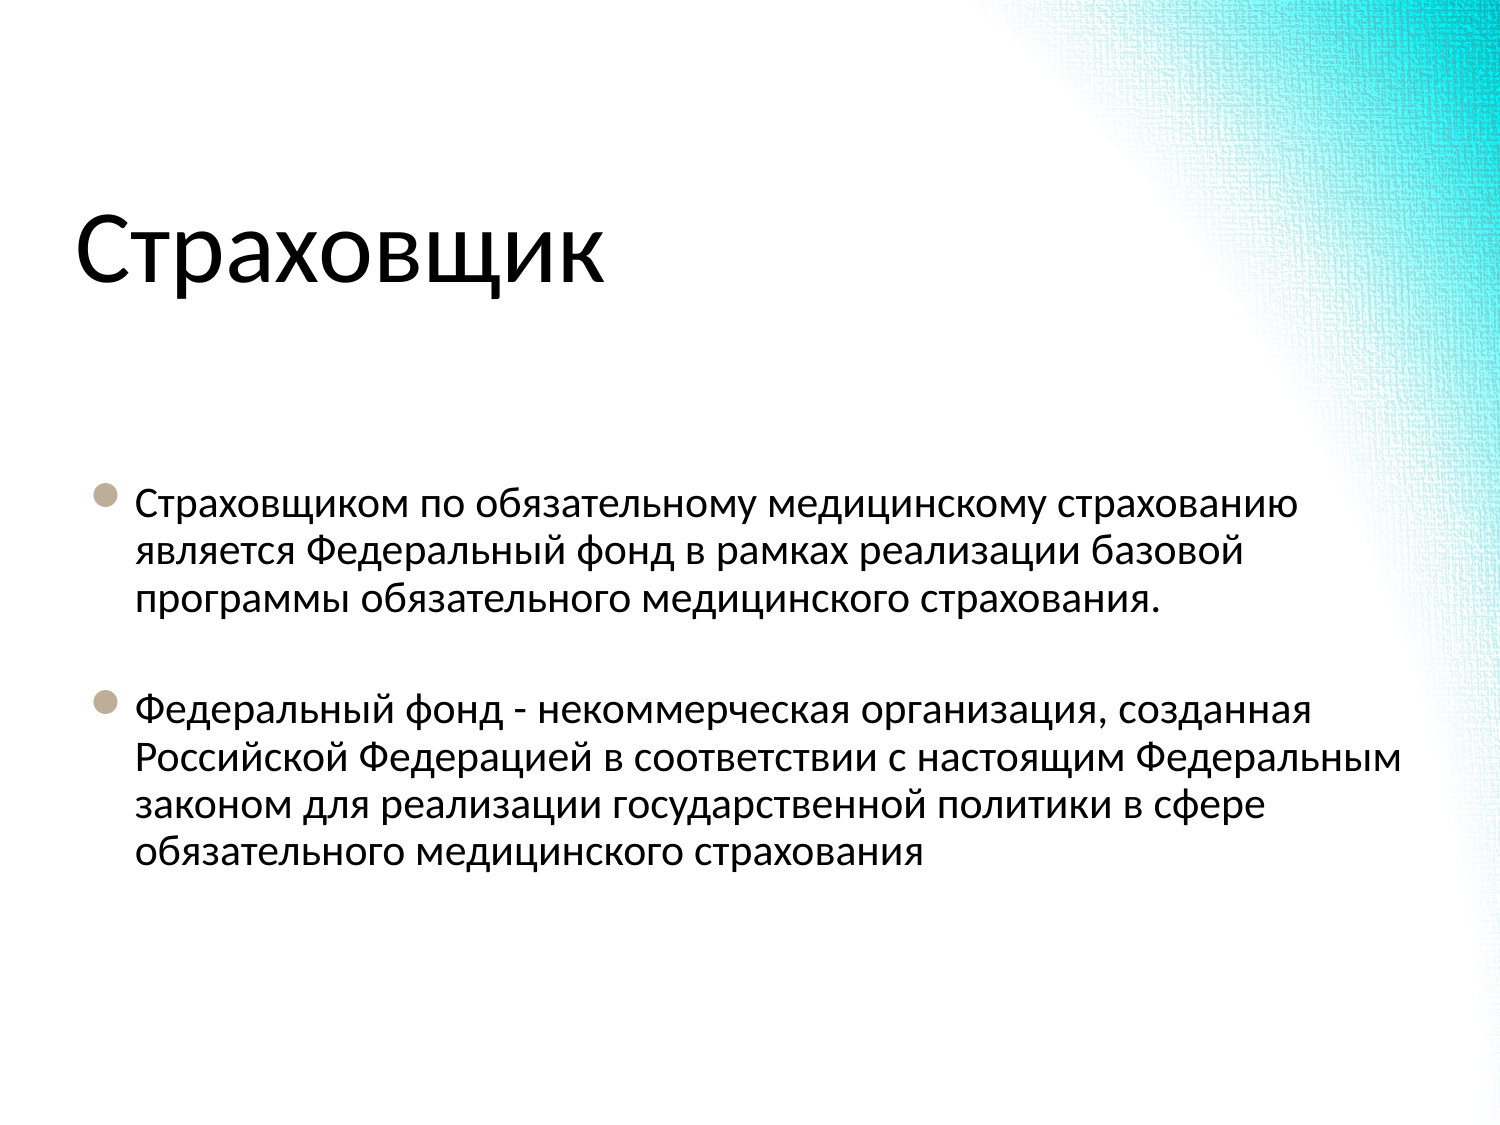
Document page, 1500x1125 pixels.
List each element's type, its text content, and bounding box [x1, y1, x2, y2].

title Страховщик [75, 115, 1425, 304]
list Страховщиком по обязательному медицинскому страхованию является Федеральный фонд в рамках реализации базовой программы обязательного медицинского страхования. Федеральный фонд - некоммерческая организация, созданная Российской Федерацией в соответствии с настоящим Федеральным законом для реализации государственной политики в сфере обязательного медицинского страхования [75, 317, 1425, 1038]
picture [0, 0, 1500, 1125]
